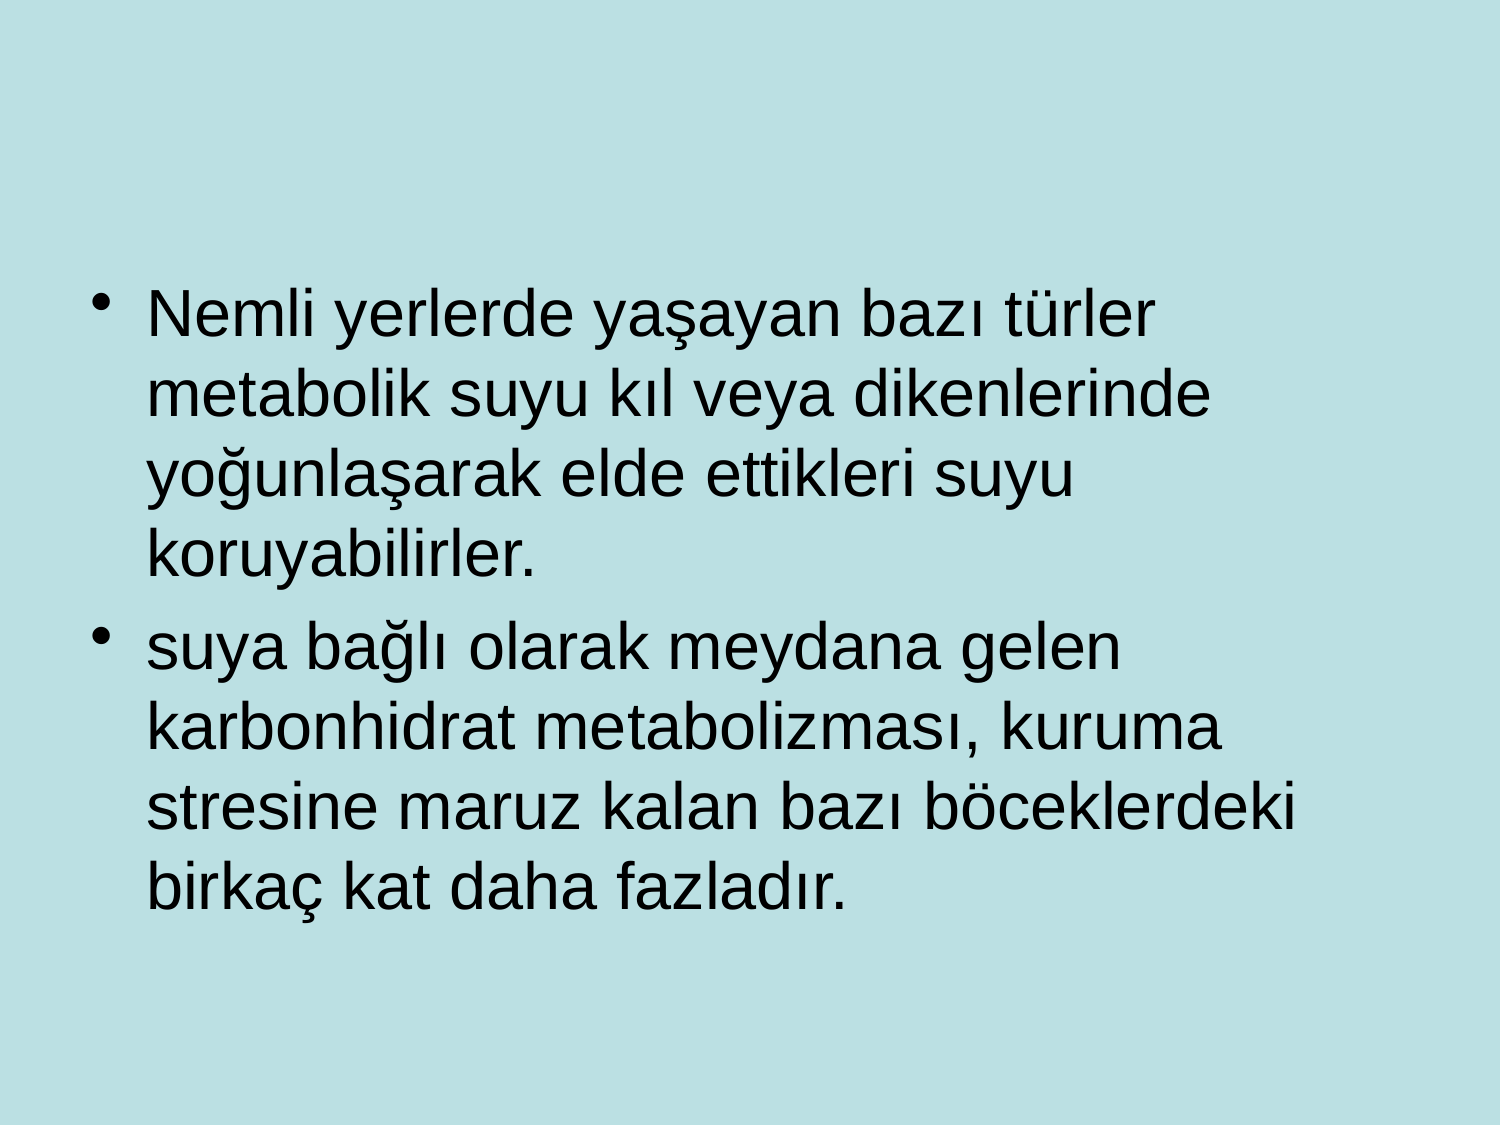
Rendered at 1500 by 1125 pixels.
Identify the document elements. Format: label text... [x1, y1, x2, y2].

list Nemli yerlerde yaşayan bazı türler metabolik suyu kıl veya dikenlerinde yoğunlaşarak elde ettikleri suyu koruyabilirler. suya bağlı olarak meydana gelen karbonhidrat metabolizması, kuruma stresine maruz kalan bazı böceklerdeki birkaç kat daha fazladır. [75, 262, 1425, 1005]
